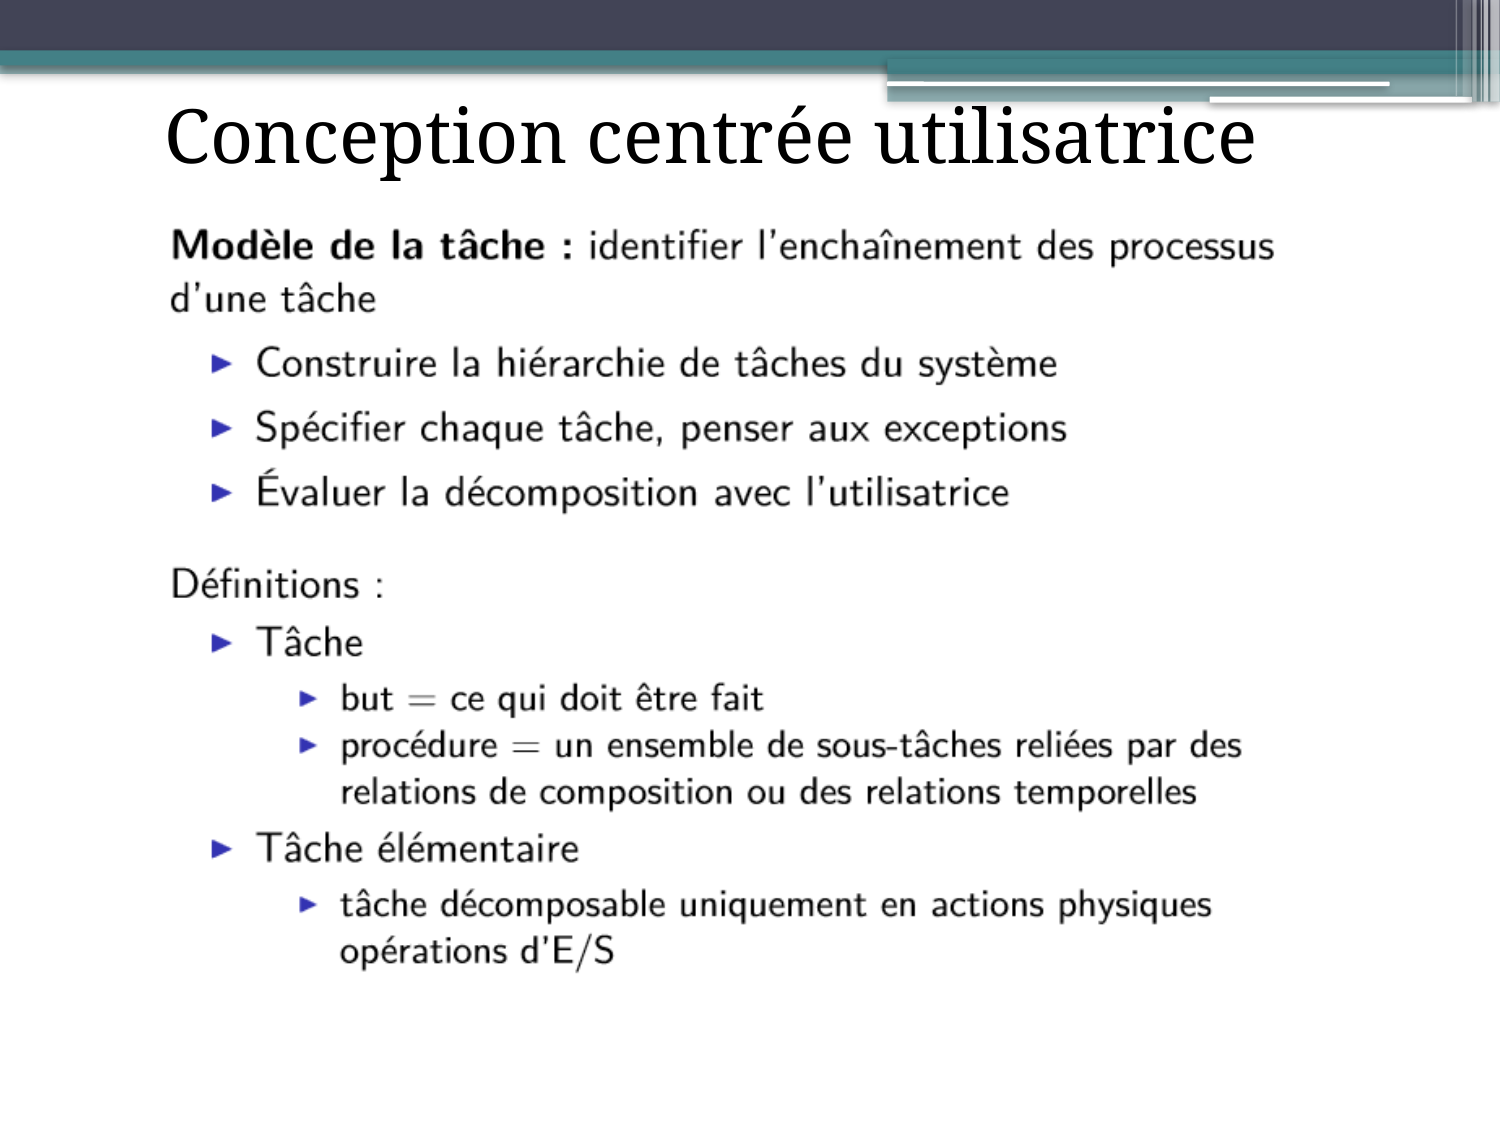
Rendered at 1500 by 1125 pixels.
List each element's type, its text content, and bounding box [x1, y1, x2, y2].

text_box Conception centrée utilisatrice [149, 91, 1425, 235]
picture [152, 213, 1378, 984]
